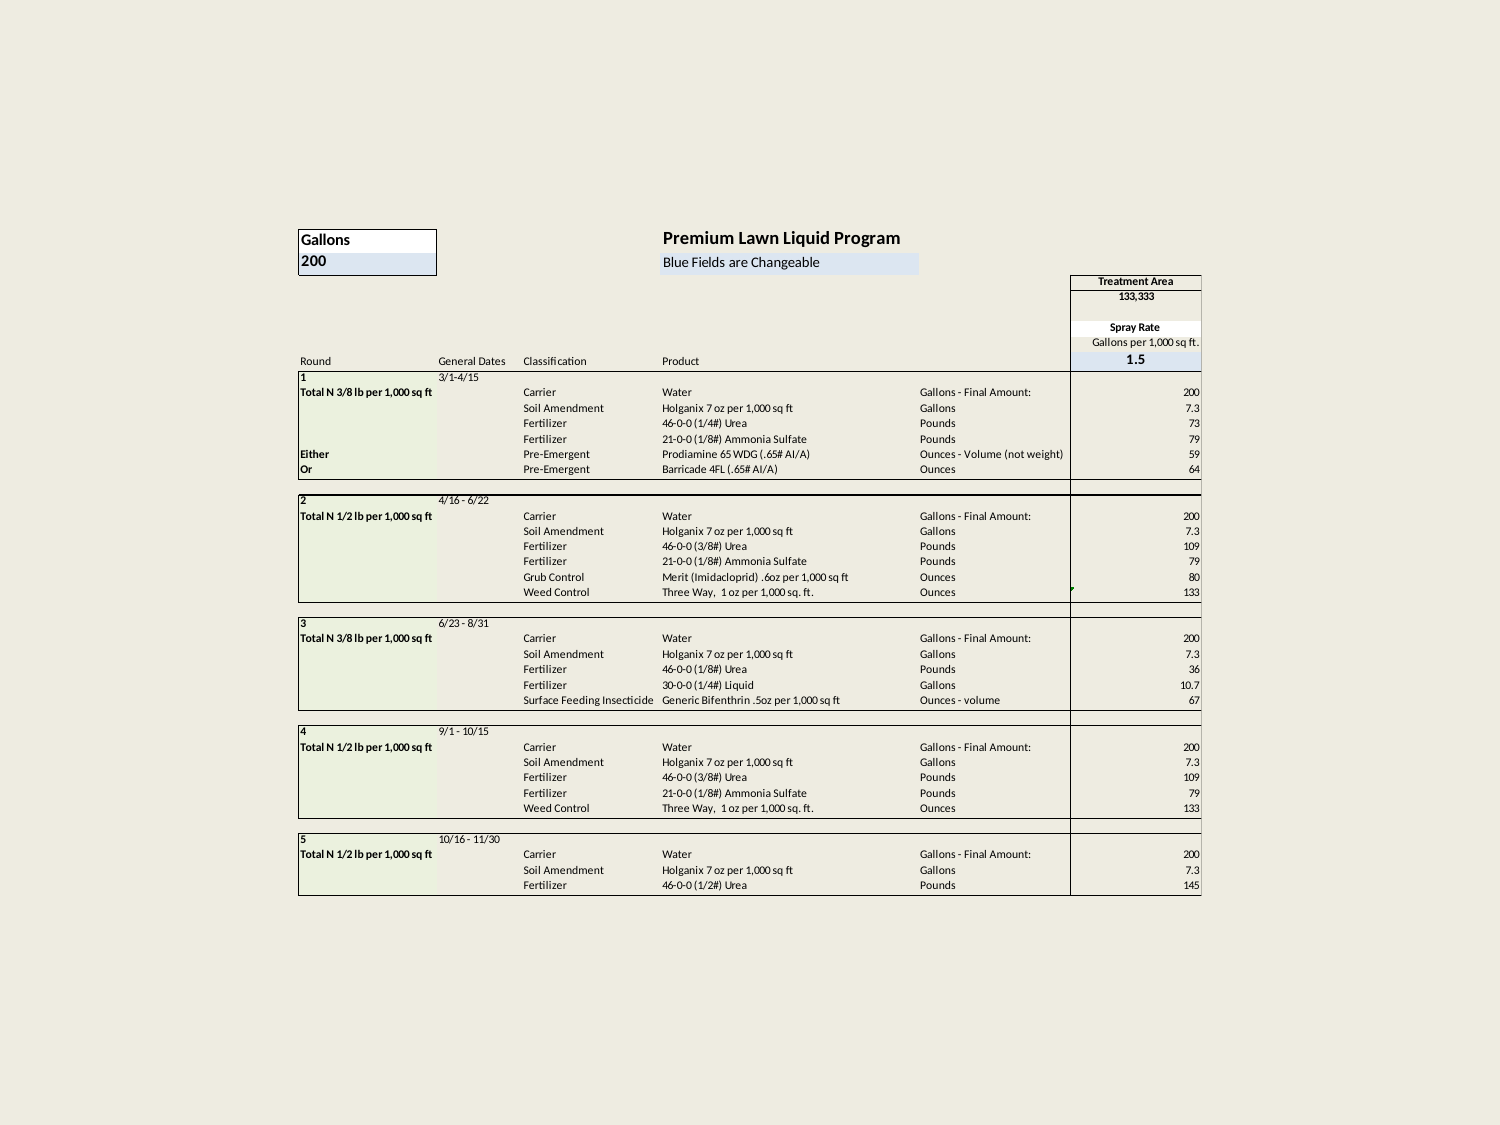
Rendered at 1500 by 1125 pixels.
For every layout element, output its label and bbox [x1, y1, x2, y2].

text_box [297, 228, 1202, 897]
